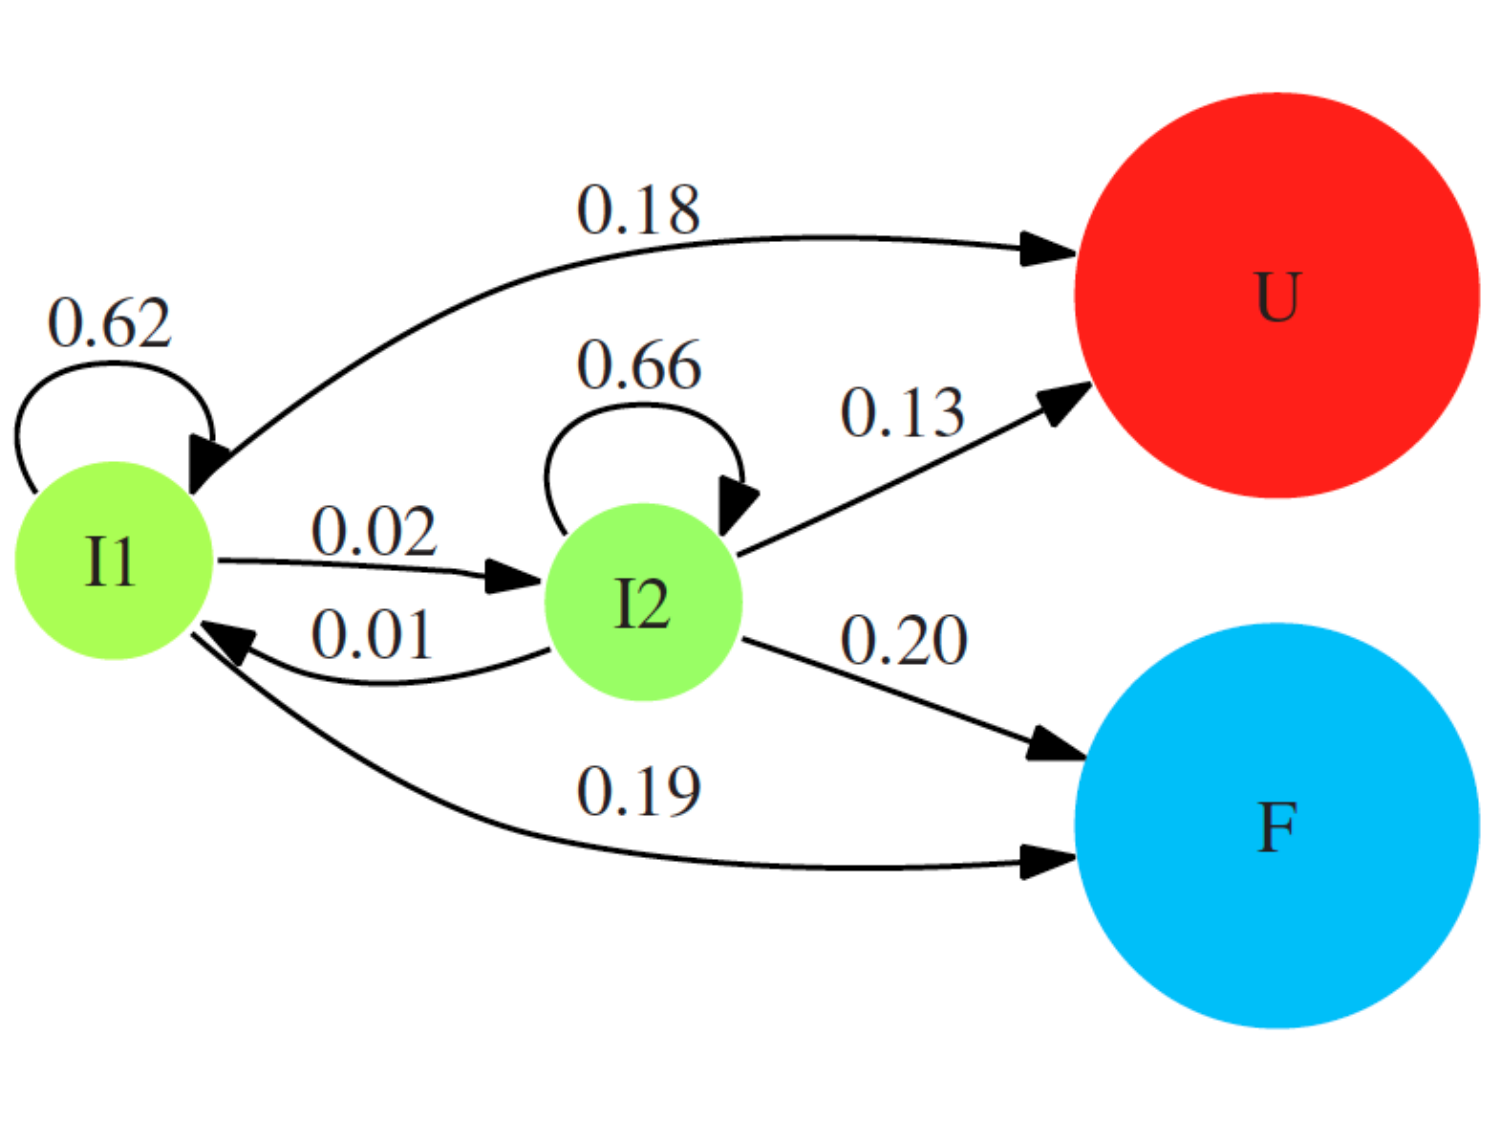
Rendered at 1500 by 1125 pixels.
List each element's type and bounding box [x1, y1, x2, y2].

picture [0, 87, 1500, 1034]
